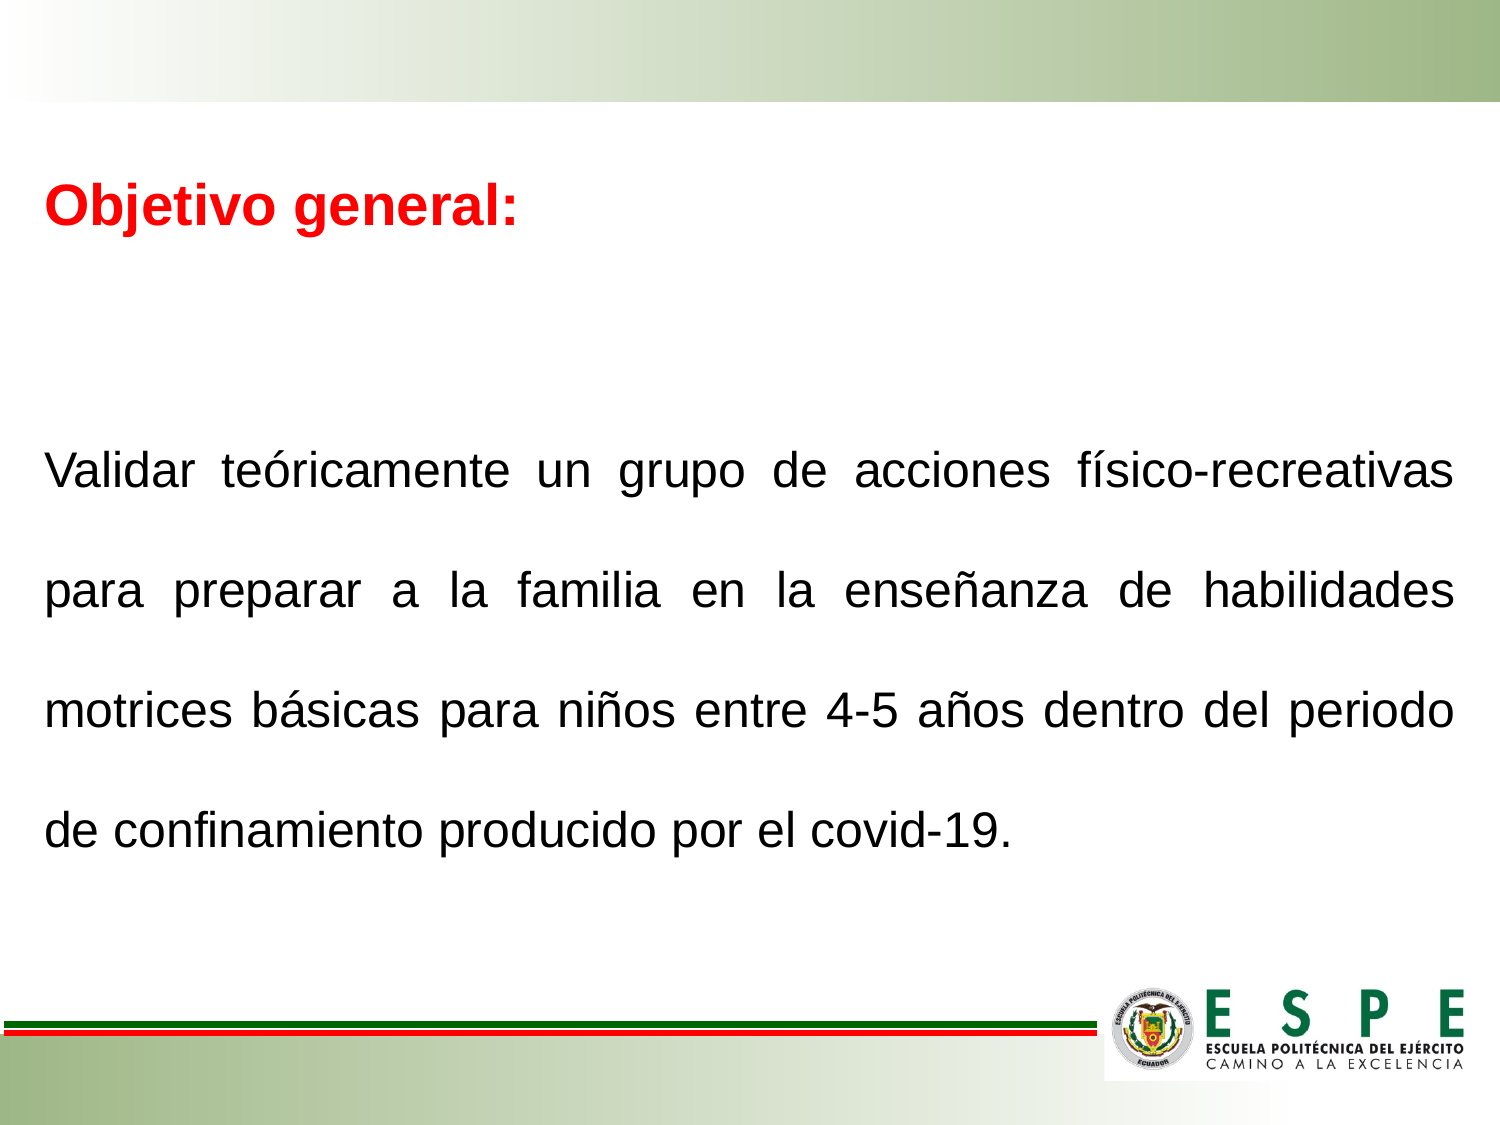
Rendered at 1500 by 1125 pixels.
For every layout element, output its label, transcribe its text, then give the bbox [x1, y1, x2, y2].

text_box Objetivo general: Validar teóricamente un grupo de acciones físico-recreativas para preparar a la familia en la enseñanza de habilidades motrices básicas para niños entre 4-5 años dentro del periodo de confinamiento producido por el covid-19. [29, 89, 1471, 1005]
picture [1104, 976, 1483, 1081]
